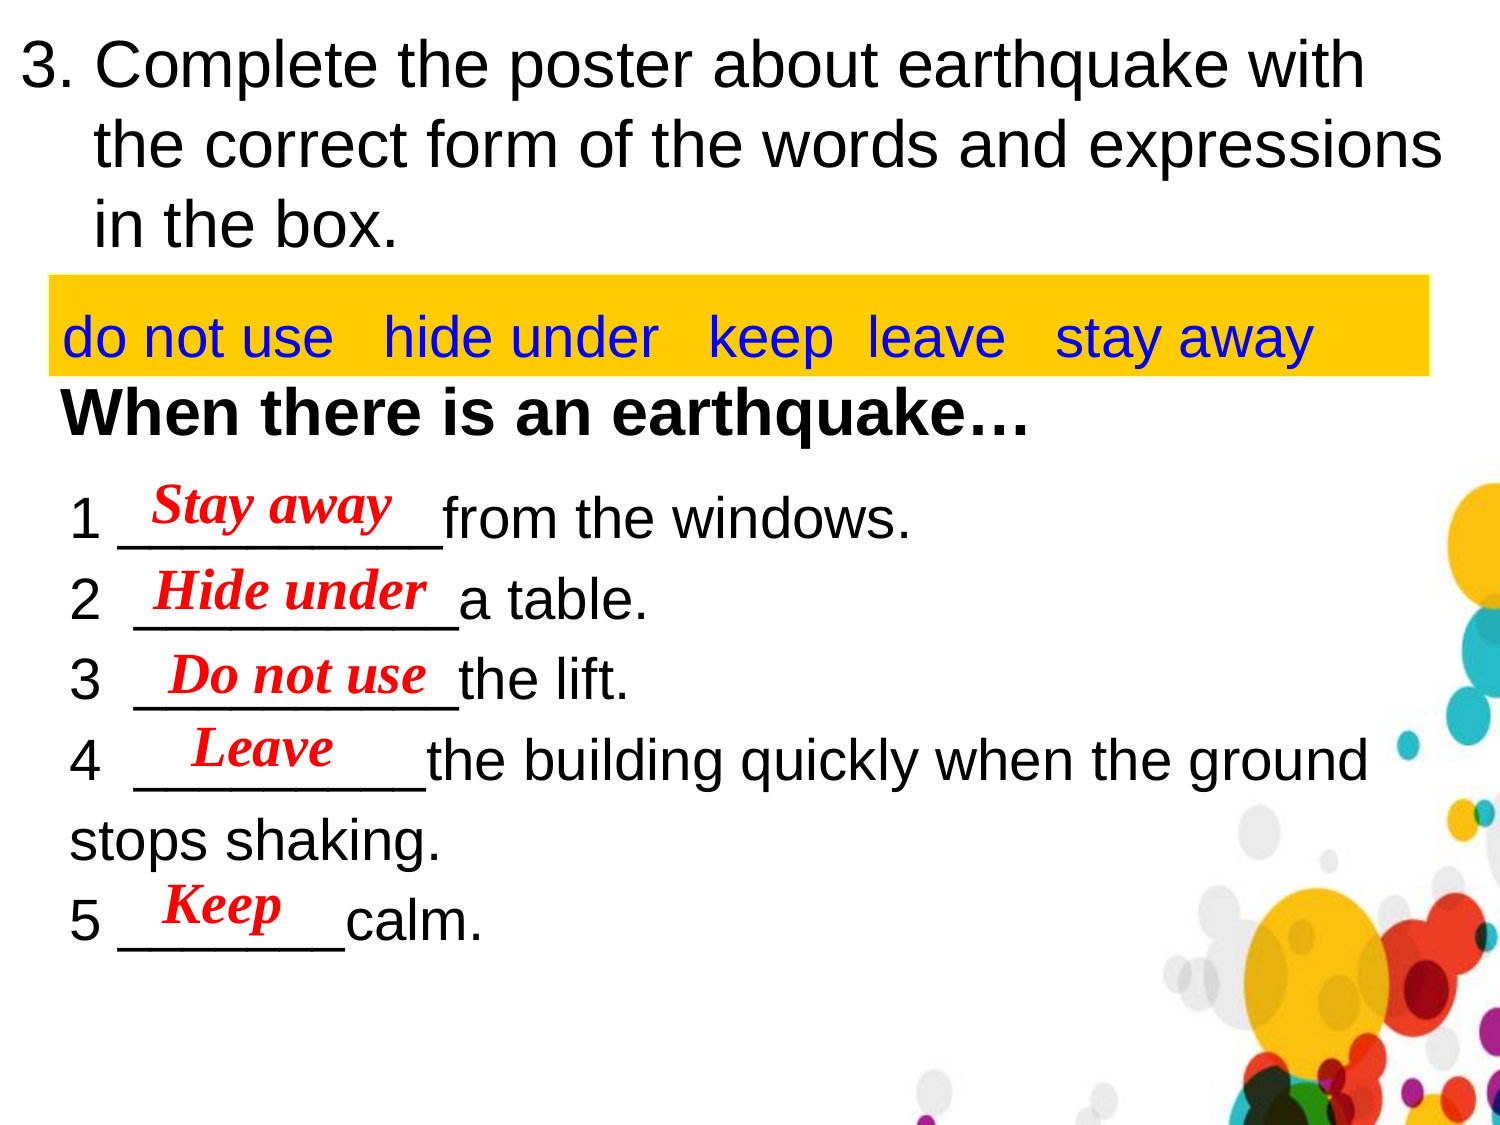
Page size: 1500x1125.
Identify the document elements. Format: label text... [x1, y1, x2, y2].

text_box [1430, 278, 1436, 364]
text_box Keep [148, 857, 298, 943]
text_box Hide under [138, 543, 443, 629]
text_box 3. Complete the poster about earthquake with the correct form of the words and expressions in the box. [6, 13, 1473, 269]
text_box do not use hide under keep leave stay away [48, 273, 1430, 377]
picture [587, 960, 1500, 1125]
text_box When there is an earthquake… [45, 361, 1050, 457]
text_box Do not use [153, 628, 443, 713]
text_box 1 __________from the windows. 2 __________a table. 3 __________the lift. 4 _________the building quickly when the ground stops shaking. 5 _______calm. [54, 462, 1500, 960]
text_box Leave [177, 701, 349, 786]
text_box Stay away [136, 457, 408, 543]
picture [587, 212, 1500, 462]
